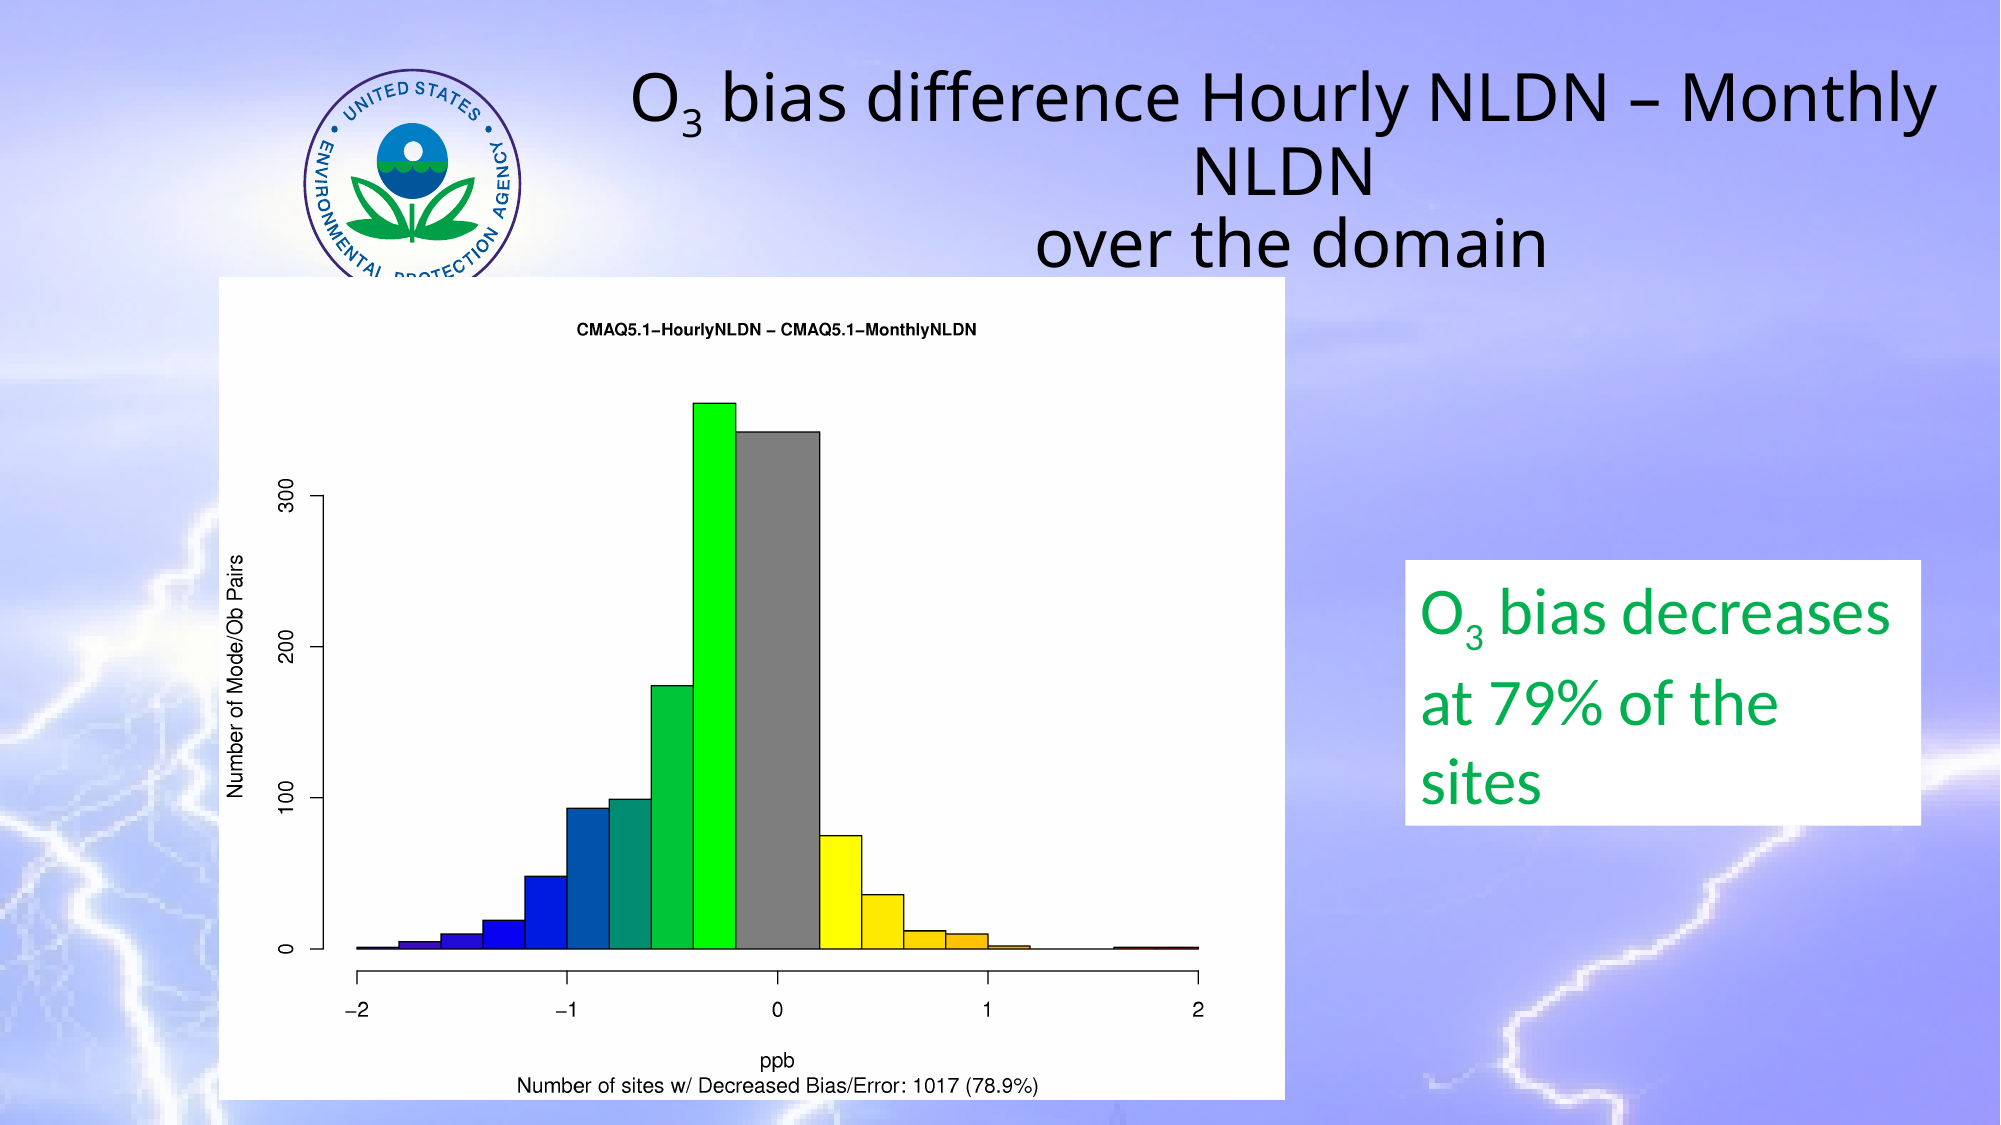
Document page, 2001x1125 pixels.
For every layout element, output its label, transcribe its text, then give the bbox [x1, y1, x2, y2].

text_box O3 bias decreases at 79% of the sites [1405, 560, 1922, 826]
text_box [302, 68, 522, 277]
title O3 bias difference Hourly NLDN – Monthly NLDN over the domain [612, 59, 1957, 278]
picture [219, 277, 1285, 1100]
